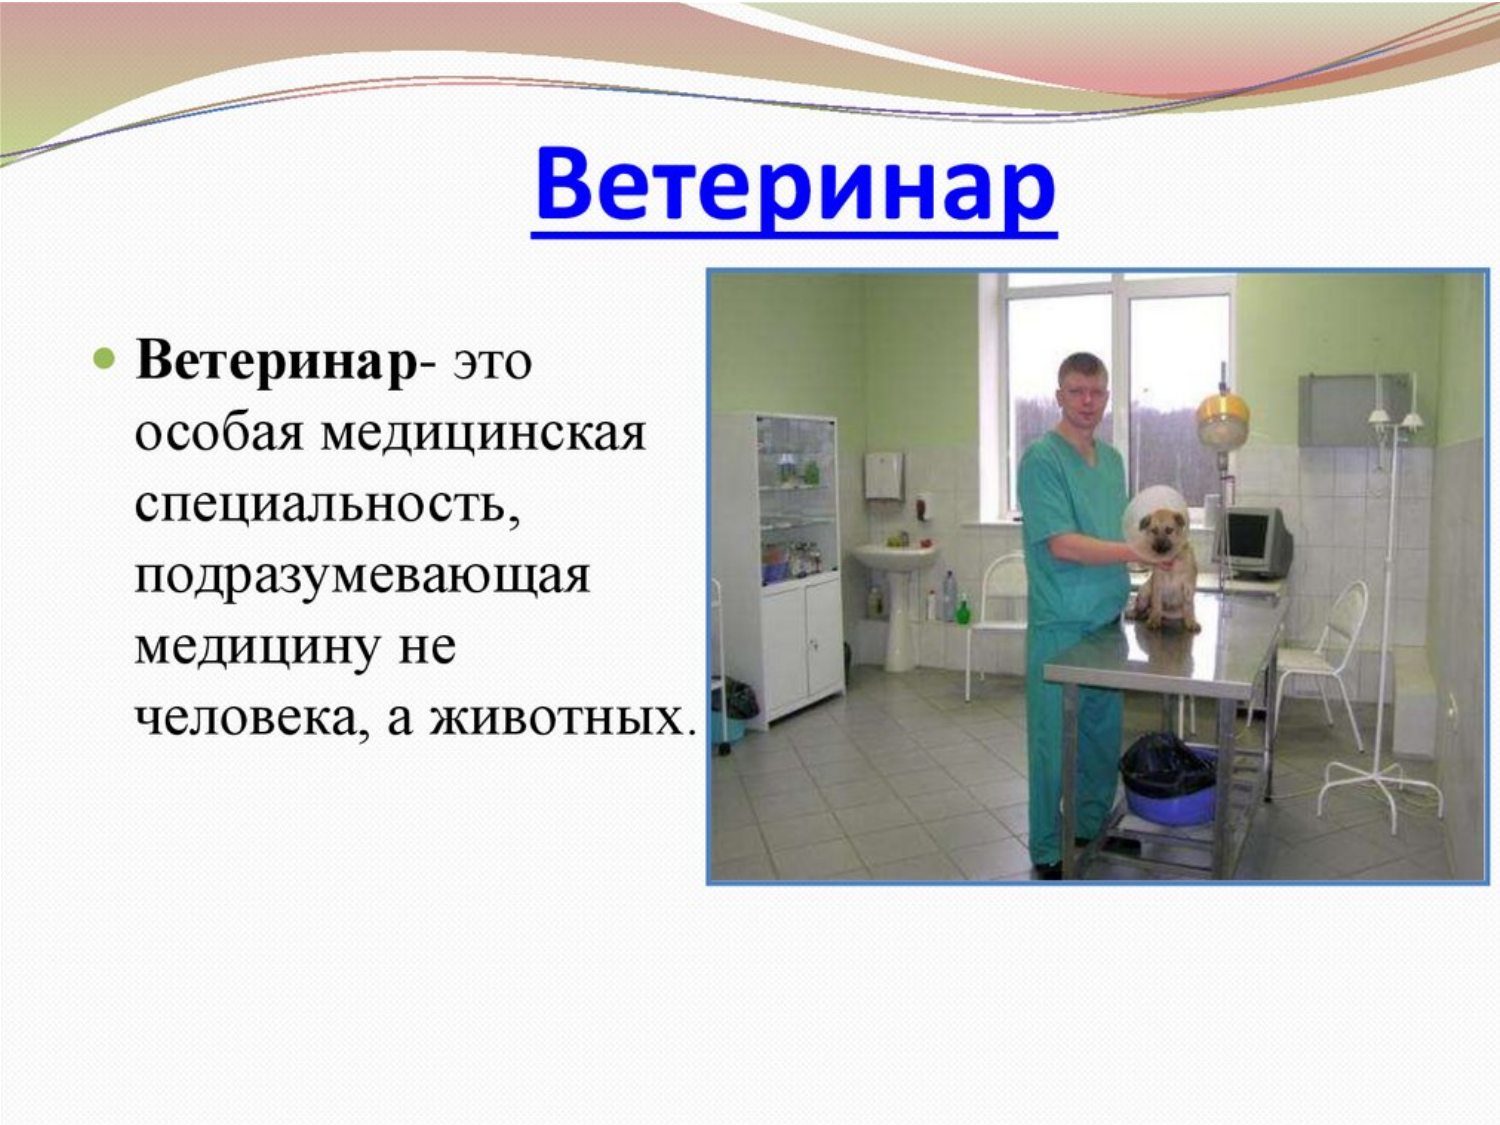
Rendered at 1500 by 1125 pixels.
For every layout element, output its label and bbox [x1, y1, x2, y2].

list [0, 2, 1500, 1125]
